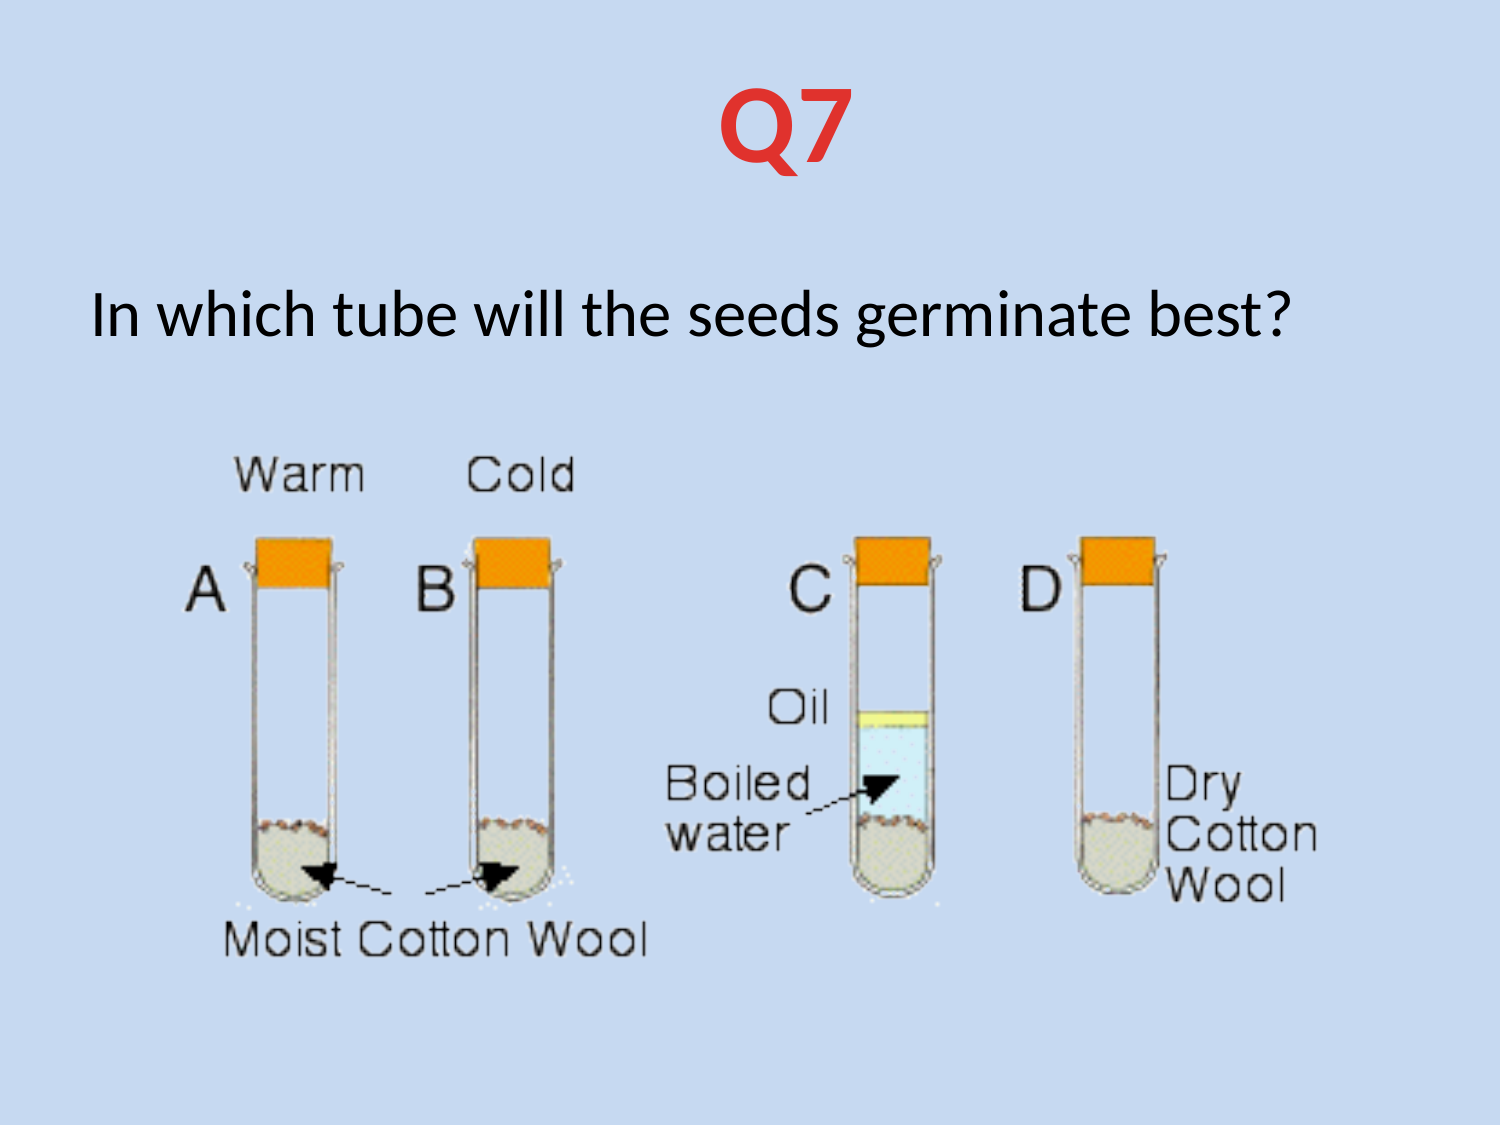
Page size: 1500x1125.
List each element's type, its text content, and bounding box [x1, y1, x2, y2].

picture [147, 439, 1350, 1009]
text_box Q7 [703, 42, 870, 193]
list In which tube will the seeds germinate best? [75, 262, 1425, 1005]
